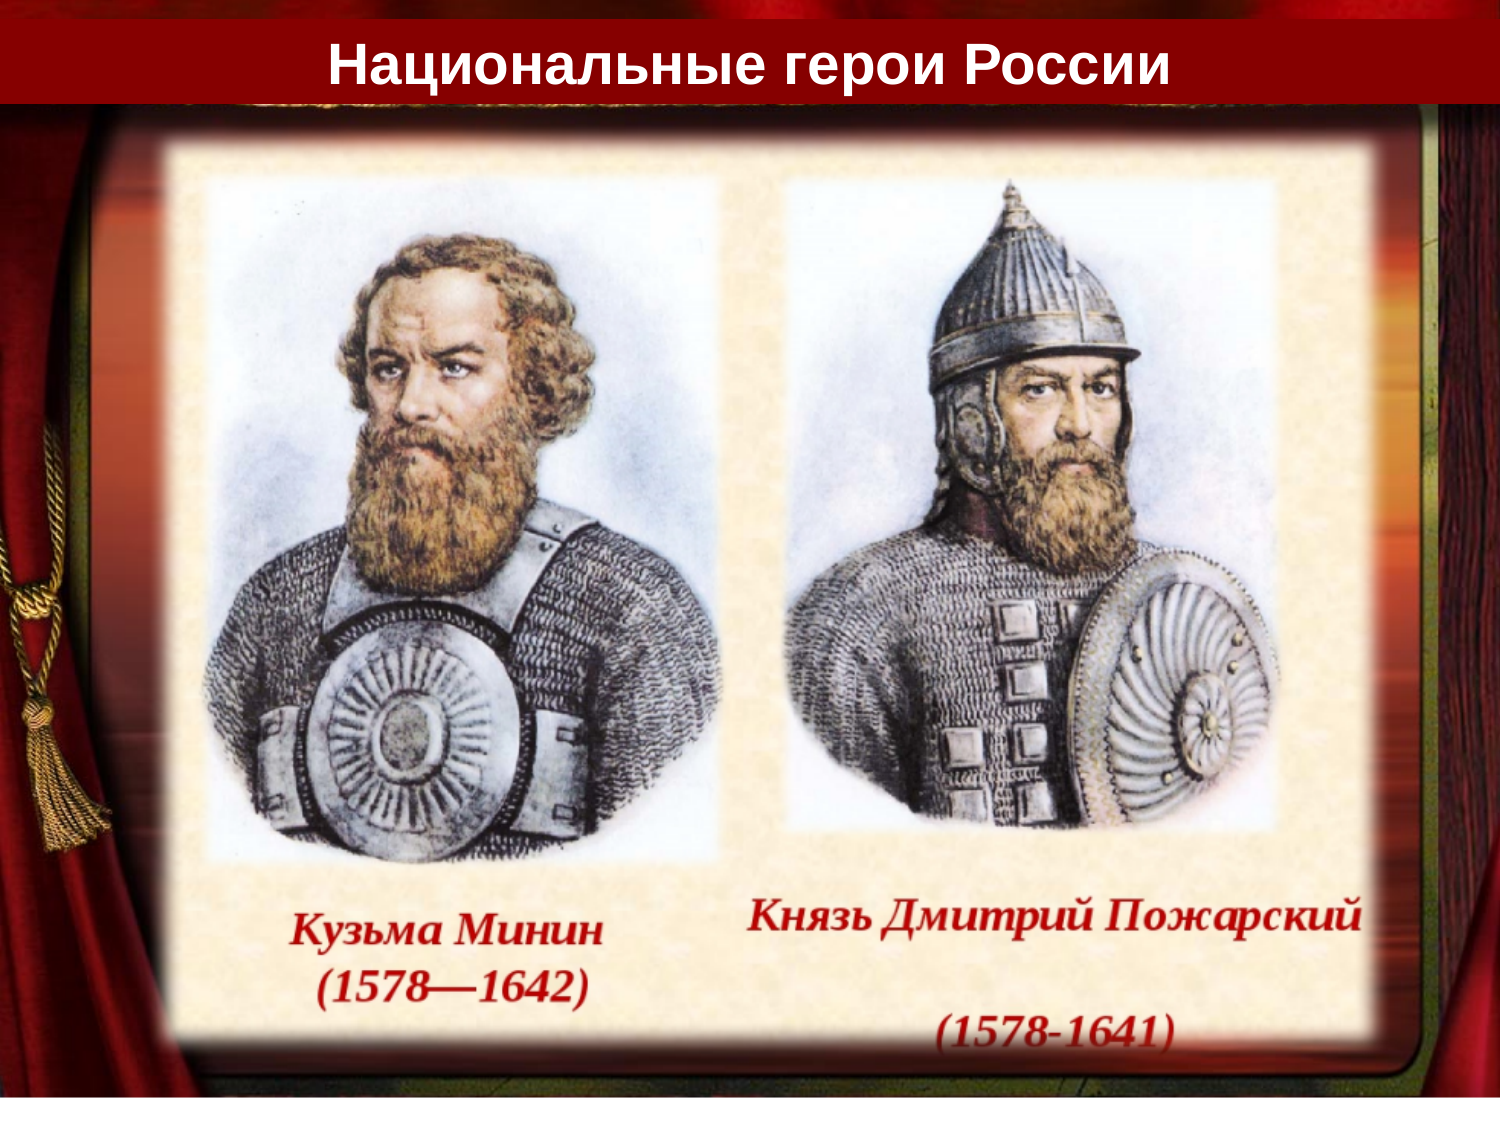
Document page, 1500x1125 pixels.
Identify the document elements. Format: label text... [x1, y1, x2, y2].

picture [0, 0, 1500, 19]
picture [0, 104, 1500, 1125]
text_box Национальные герои России [0, 19, 1500, 104]
